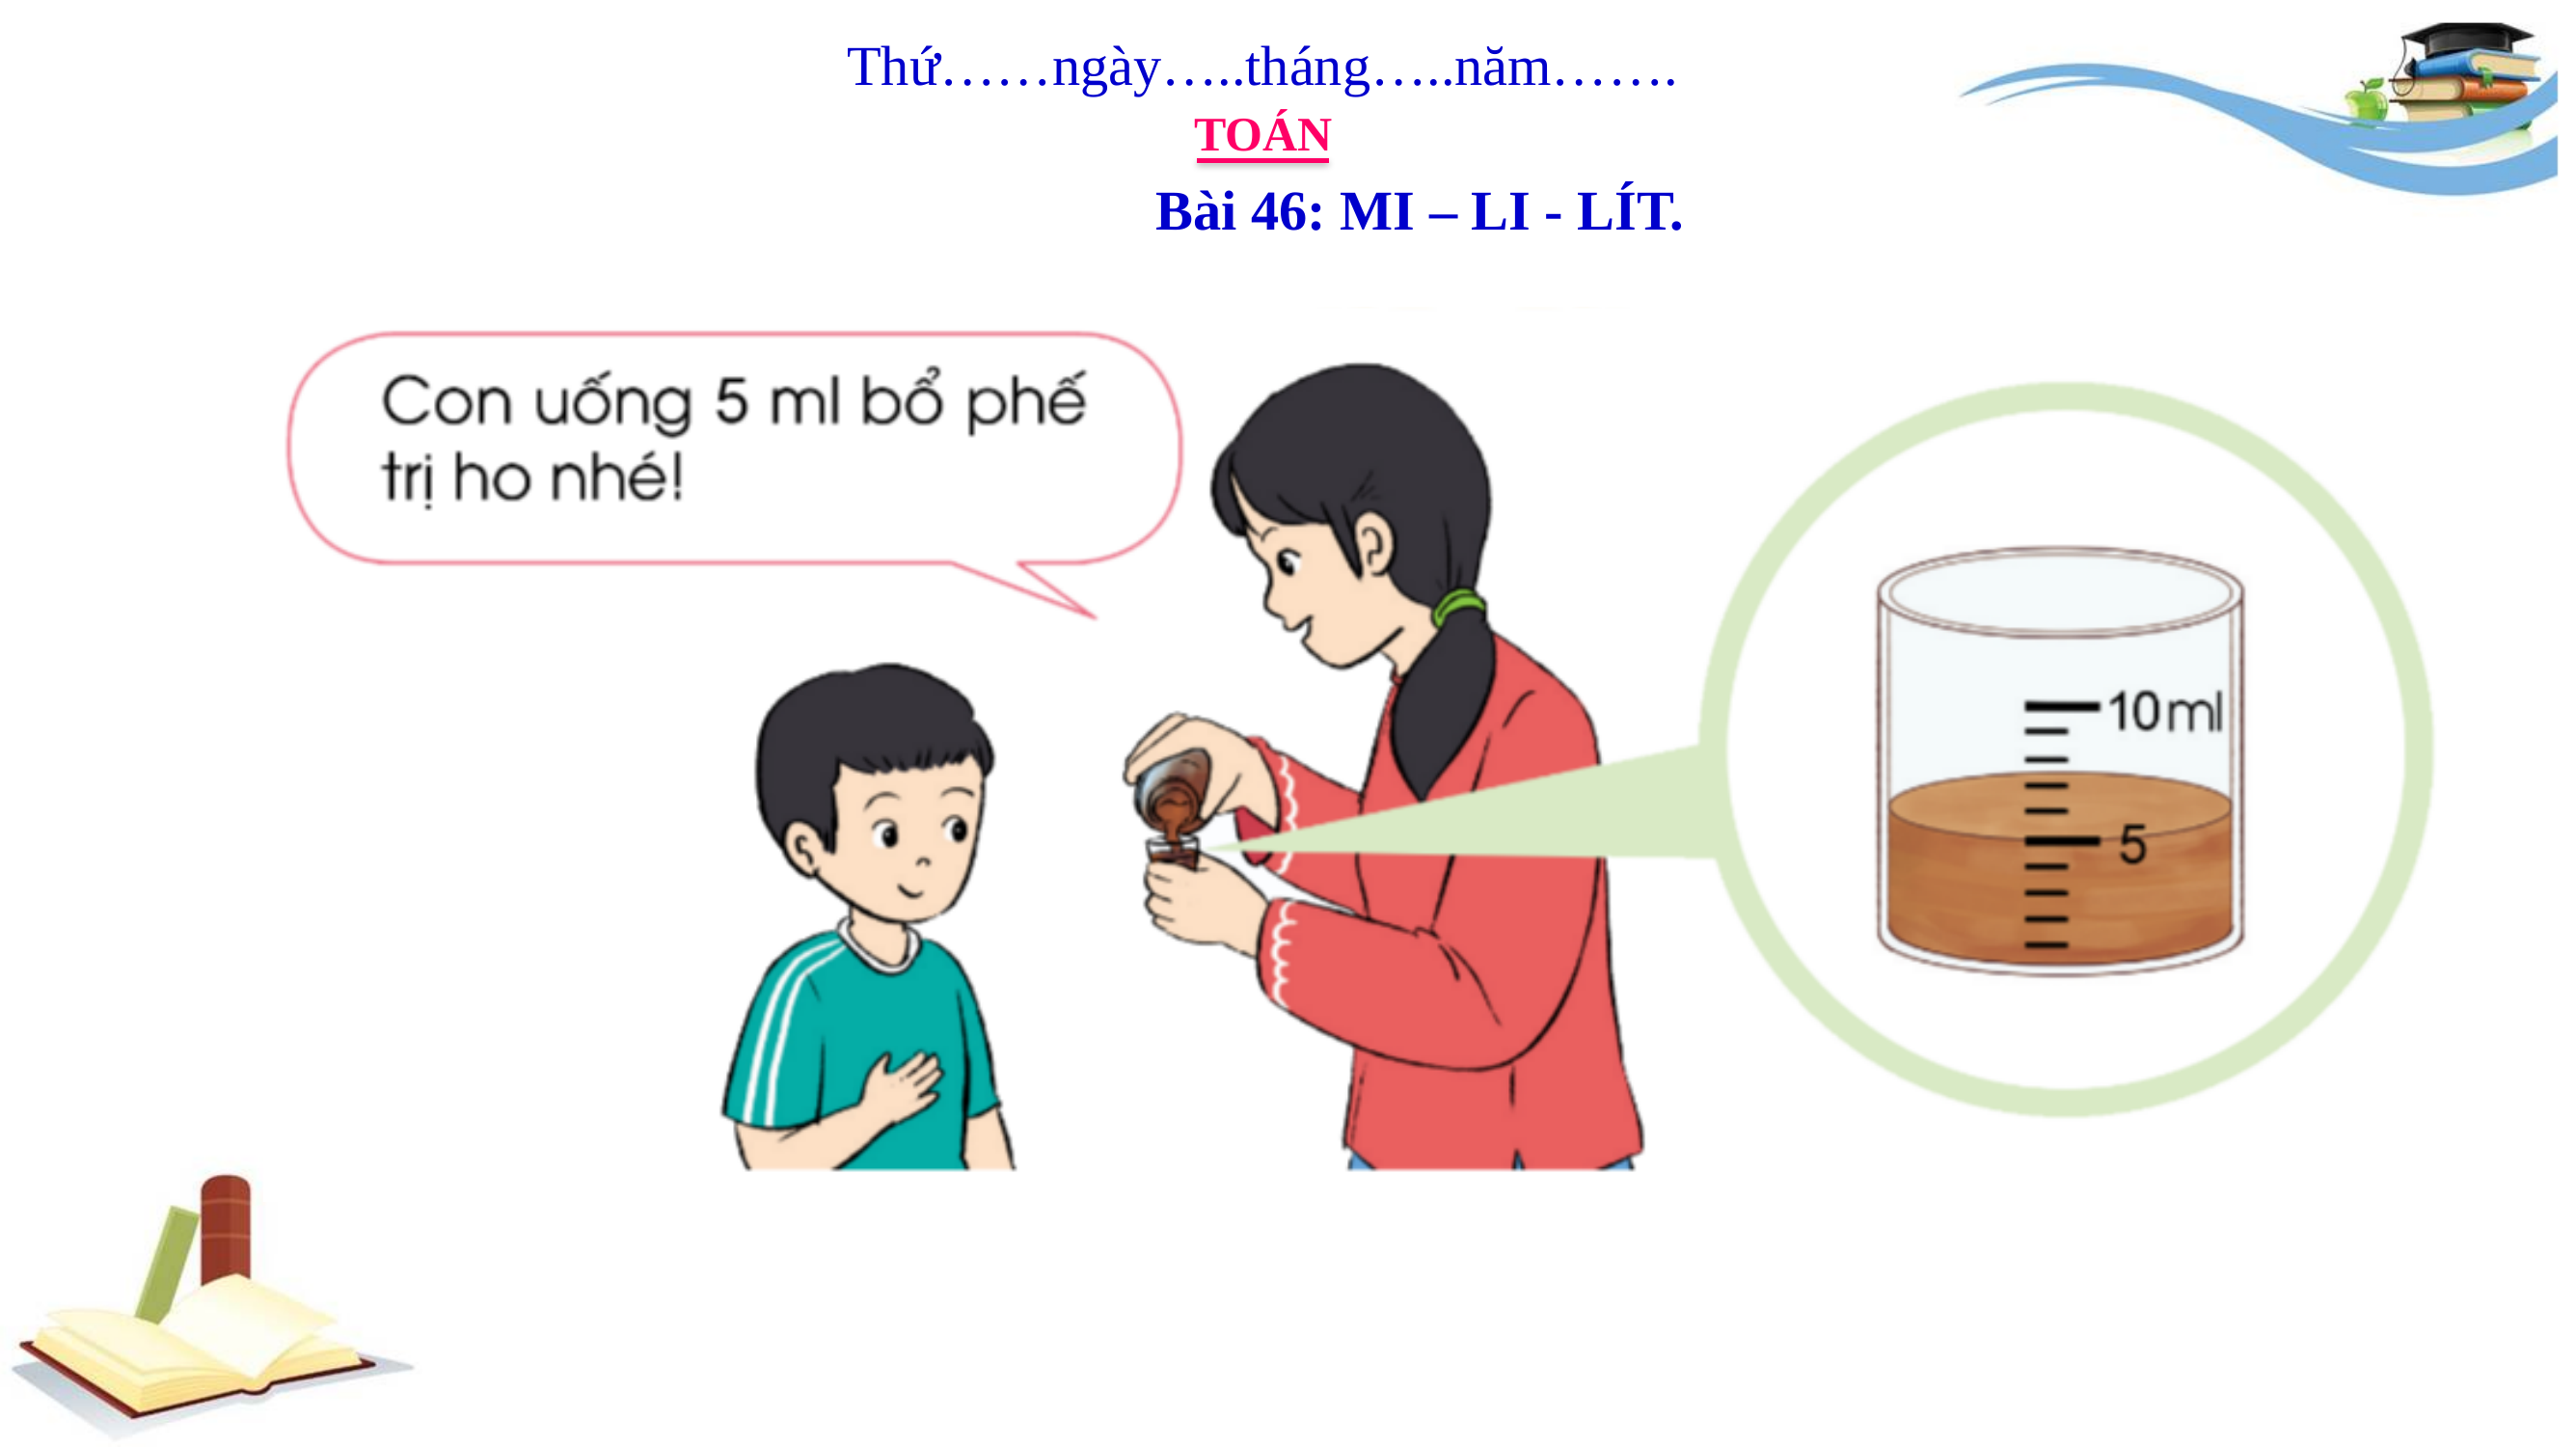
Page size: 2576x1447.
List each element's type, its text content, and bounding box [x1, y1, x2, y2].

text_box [827, 21, 1698, 170]
picture [0, 0, 2576, 1447]
text_box Bài 46: MI – LI - LÍT. [709, 162, 2131, 253]
